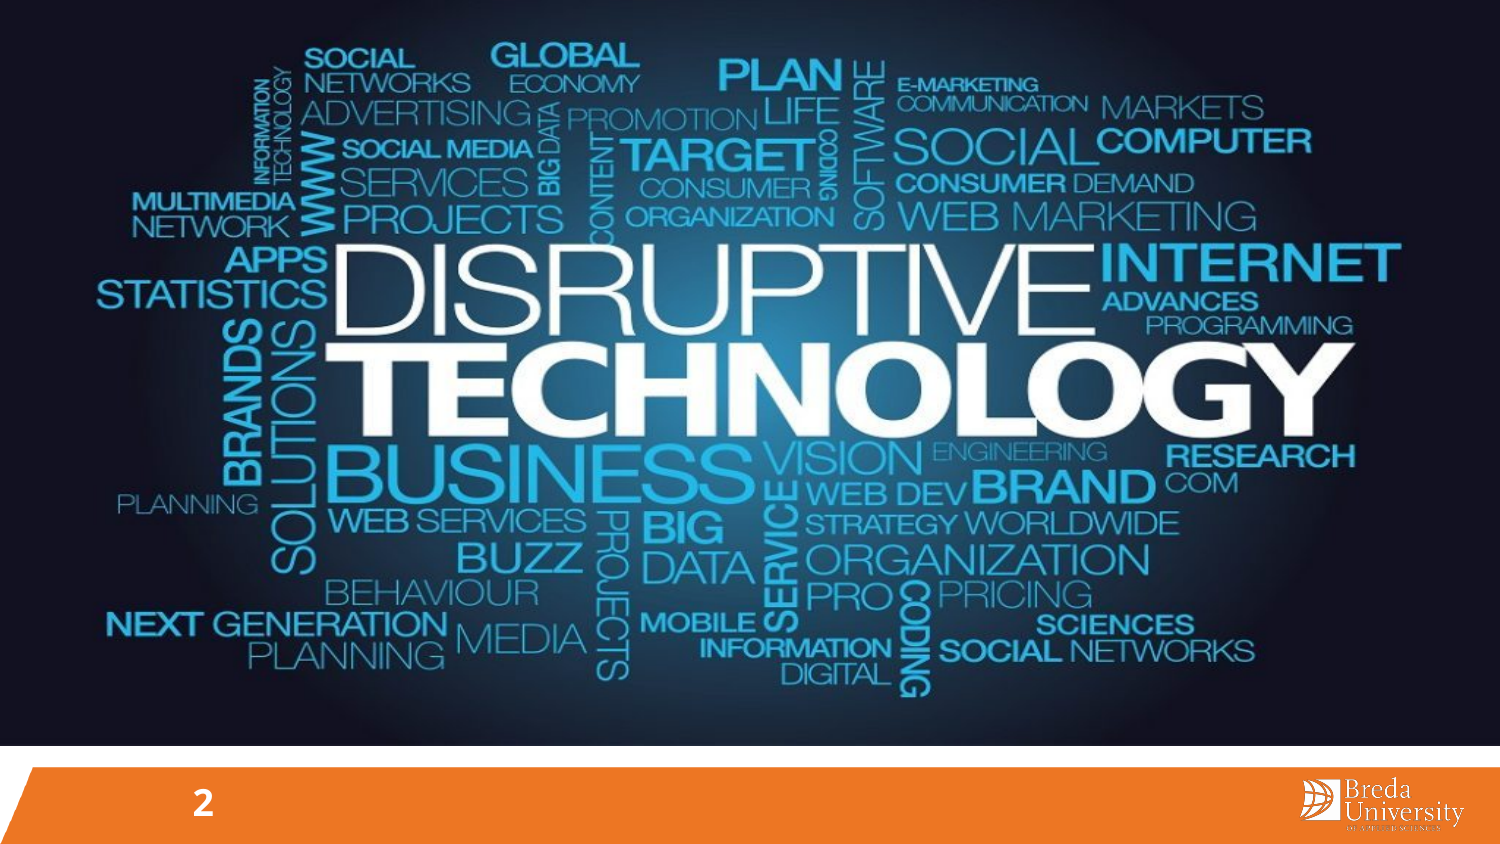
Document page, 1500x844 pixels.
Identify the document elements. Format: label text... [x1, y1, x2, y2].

slide_number 2 [177, 771, 351, 818]
picture [0, 0, 1500, 844]
